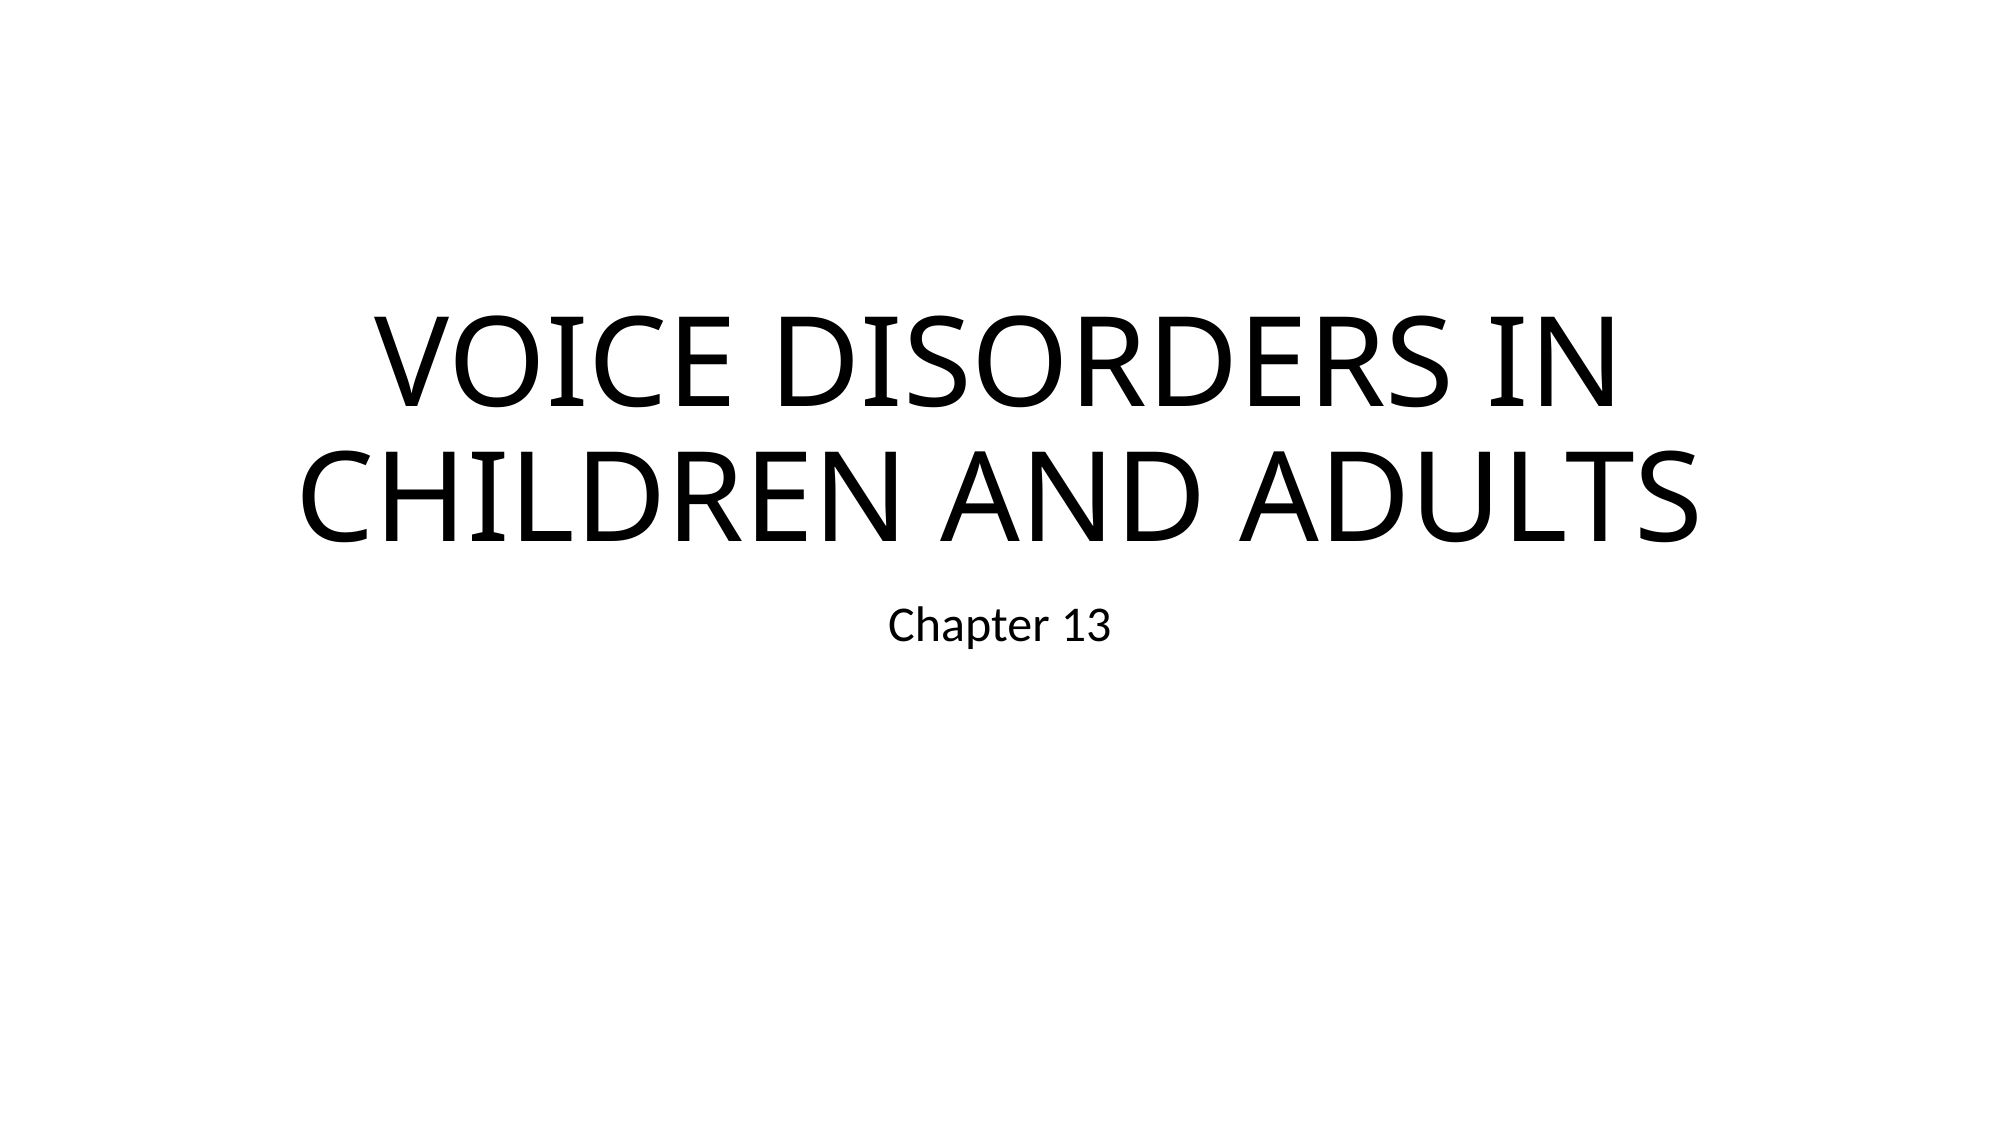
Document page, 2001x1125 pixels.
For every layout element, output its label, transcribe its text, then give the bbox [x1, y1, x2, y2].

subtitle Chapter 13 [249, 590, 1750, 863]
title VOICE DISORDERS IN CHILDREN AND ADULTS [249, 184, 1750, 576]
